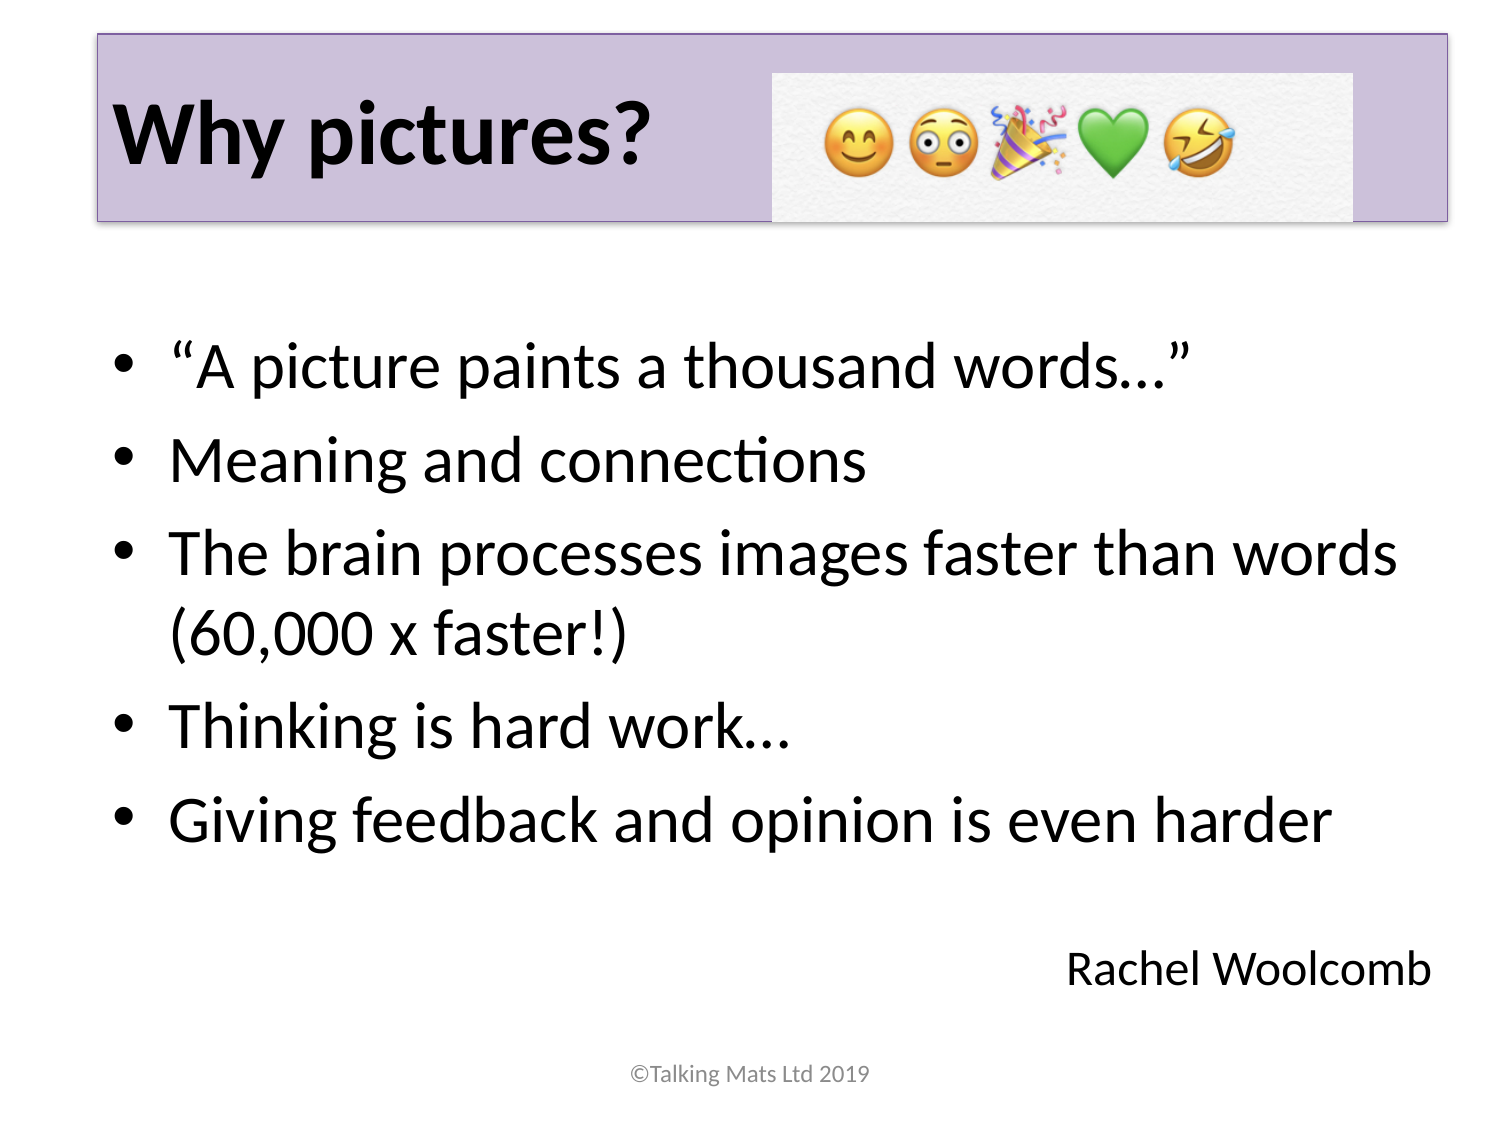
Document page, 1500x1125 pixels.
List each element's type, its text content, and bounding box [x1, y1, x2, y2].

title Why pictures? [97, 33, 1448, 222]
picture [772, 72, 1353, 223]
list “A picture paints a thousand words…” Meaning and connections The brain processes images faster than words (60,000 x faster!) Thinking is hard work… Giving feedback and opinion is even harder Rachel Woolcomb [97, 314, 1448, 1057]
footer ©Talking Mats Ltd 2019 [512, 1042, 988, 1103]
